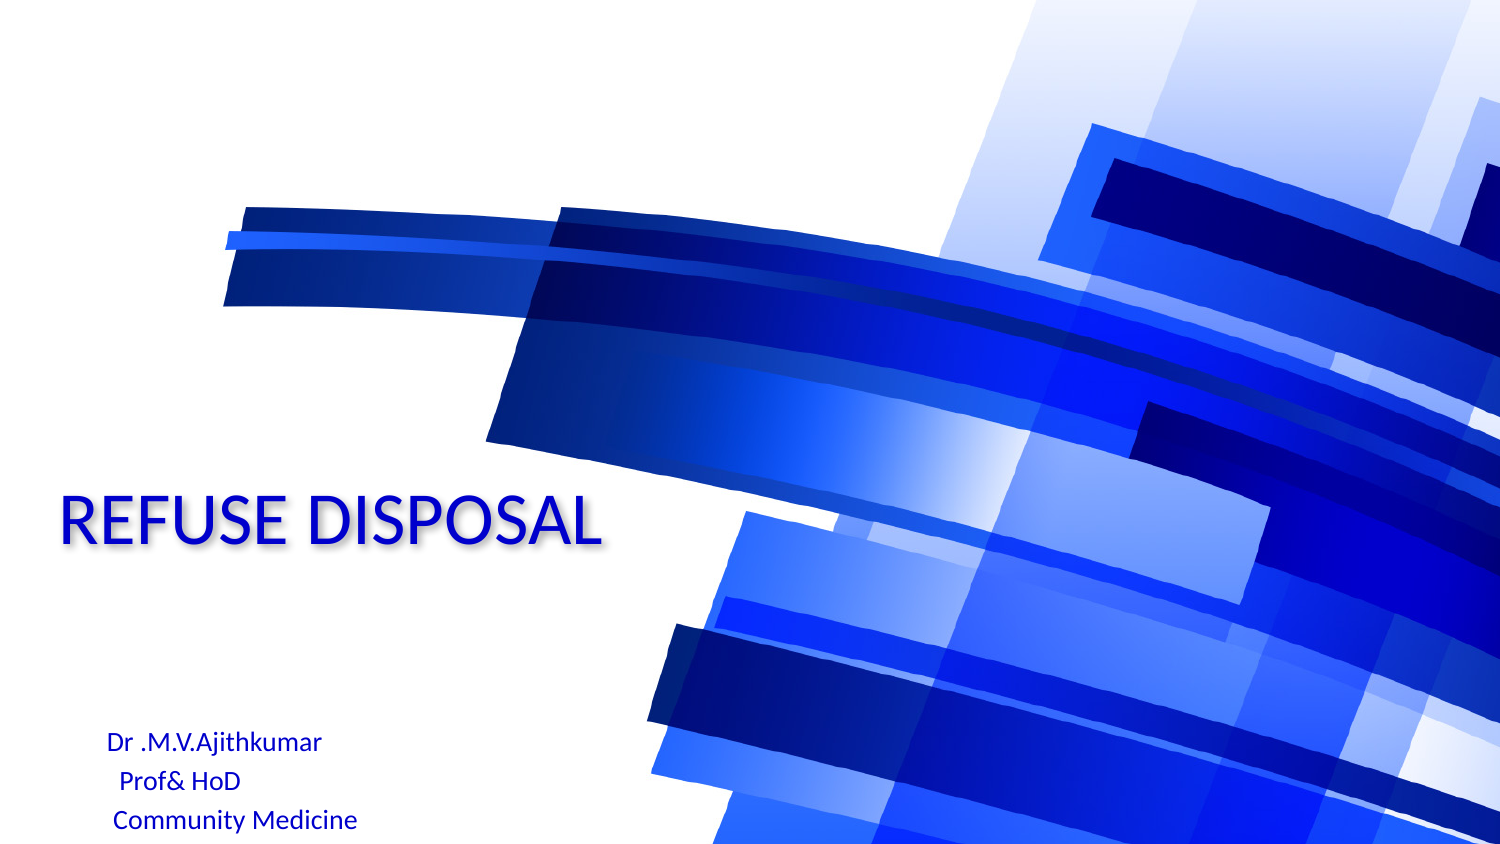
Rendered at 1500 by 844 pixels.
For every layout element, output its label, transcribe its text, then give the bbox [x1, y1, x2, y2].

subtitle Dr .M.V.Ajithkumar Prof& HoD Community Medicine [91, 715, 756, 844]
title REFUSE DISPOSAL [43, 389, 1234, 640]
picture [0, 0, 1500, 844]
